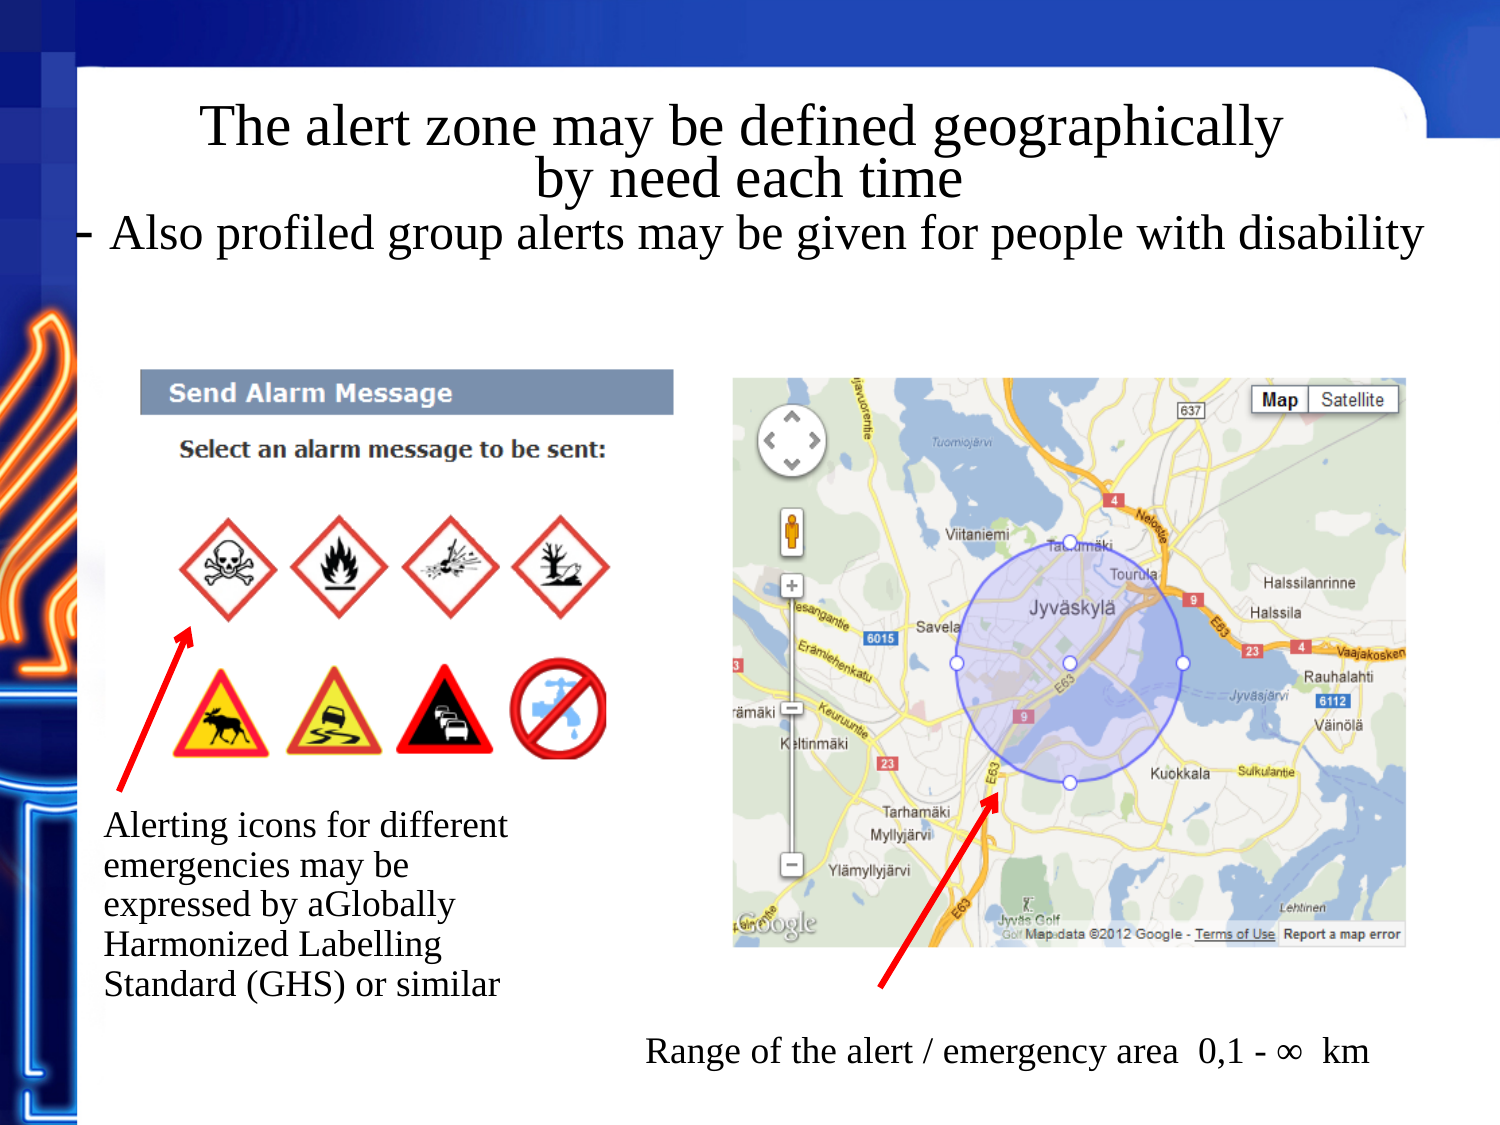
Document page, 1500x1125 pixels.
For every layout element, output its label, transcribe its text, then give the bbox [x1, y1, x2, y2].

text_box Alerting icons for different emergencies may be expressed by aGlobally Harmonized Labelling Standard (GHS) or similar [88, 798, 538, 1011]
text_box Range of the alert / emergency area 0,1 - ∞ km [630, 1018, 1493, 1079]
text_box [879, 791, 999, 988]
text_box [118, 625, 191, 792]
picture [0, 0, 1500, 1125]
title The alert zone may be defined geographically by need each time - Also profiled group alerts may be given for people with disability [53, 90, 1447, 278]
